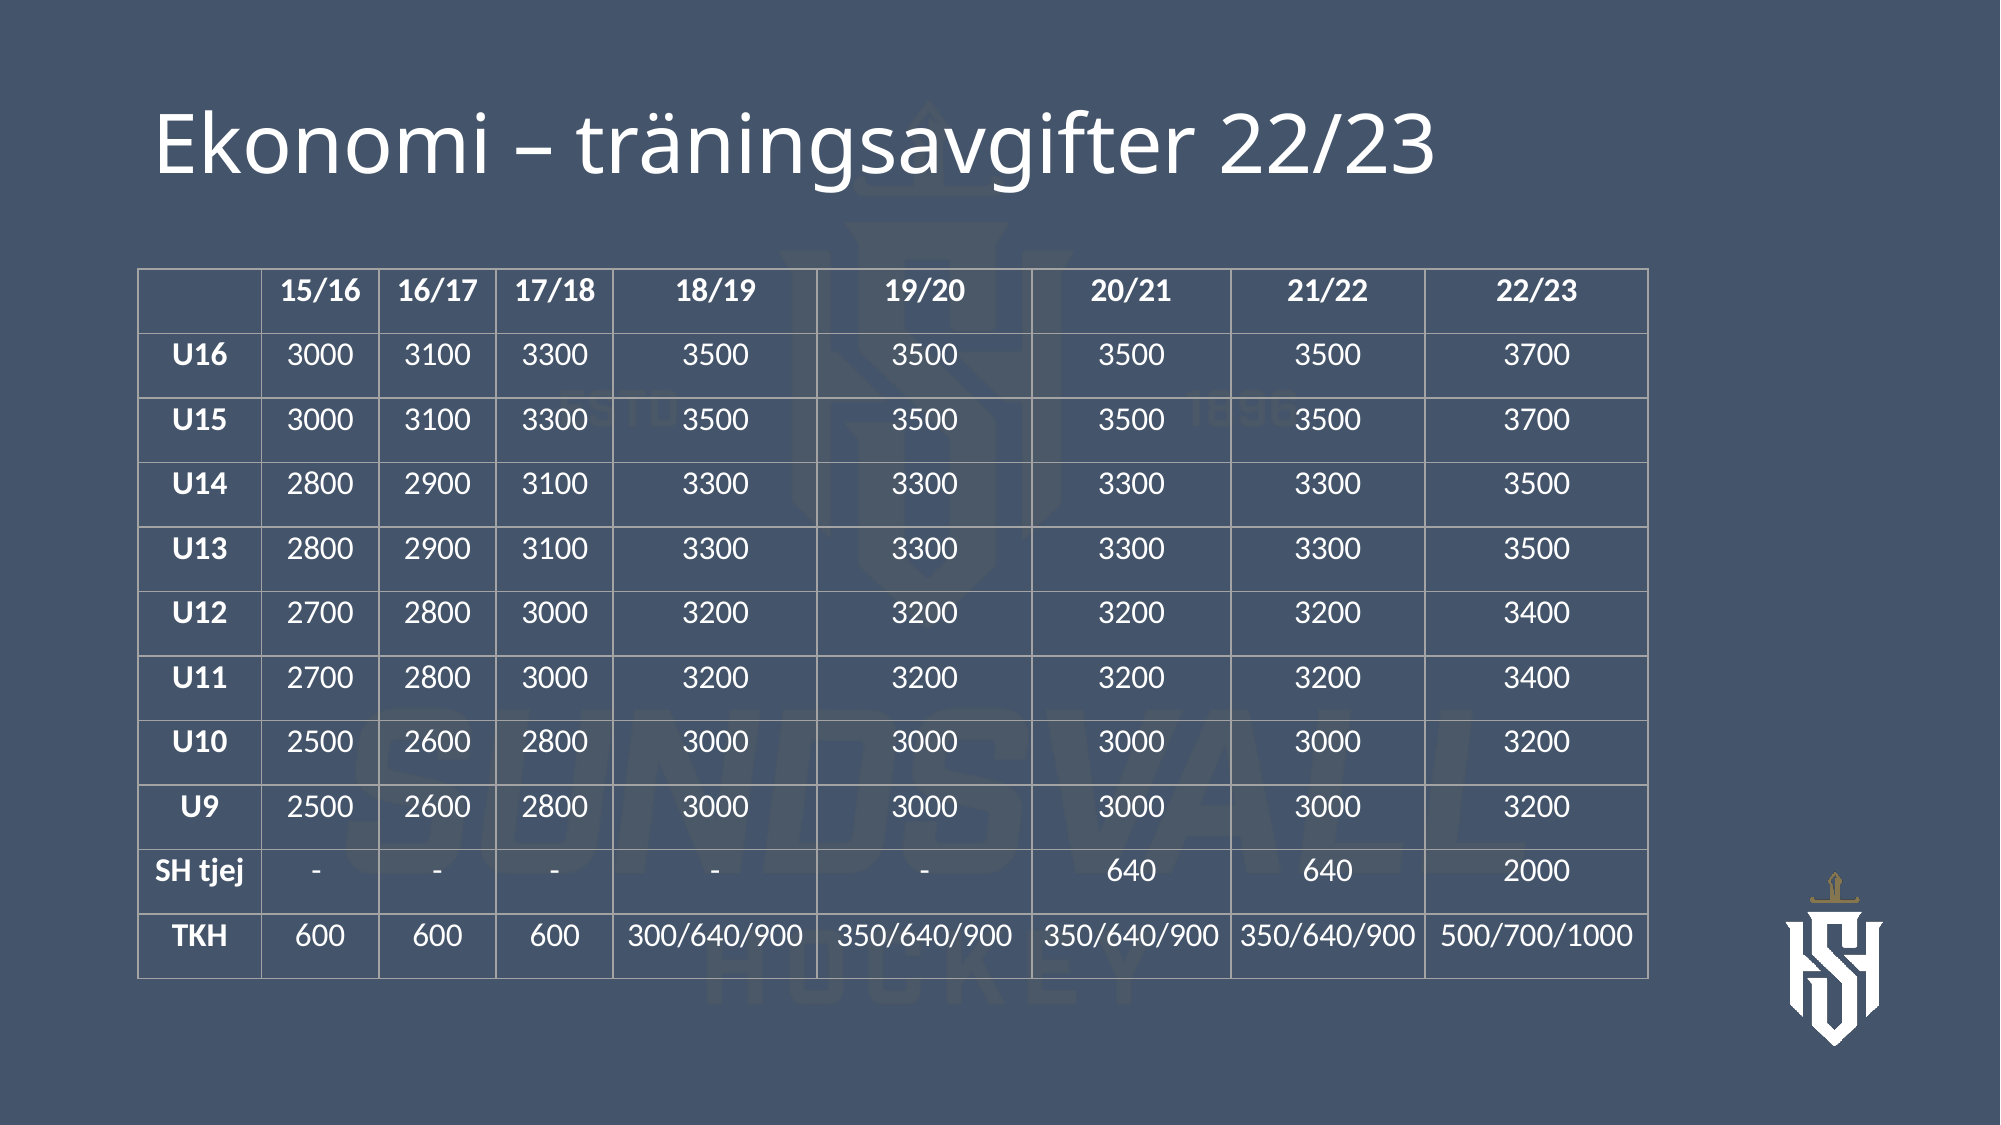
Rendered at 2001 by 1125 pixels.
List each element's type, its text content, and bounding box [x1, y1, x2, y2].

table_cell 3500 [1426, 463, 1647, 526]
table_cell 3500 [614, 399, 816, 462]
table_cell 2600 [380, 786, 495, 849]
table_cell 3500 [614, 334, 816, 397]
table_cell U15 [139, 399, 261, 462]
table_cell 3100 [497, 528, 612, 591]
table_cell 3200 [1232, 657, 1424, 720]
table_cell 3300 [614, 463, 816, 526]
table_cell 3000 [262, 334, 378, 397]
table_cell 600 [262, 915, 378, 978]
table_cell 3000 [818, 721, 1031, 784]
title Ekonomi – träningsavgifter 22/23 [137, 75, 1502, 199]
picture [49, 0, 1971, 1125]
table_header [139, 270, 261, 333]
table_header 17/18 [497, 270, 612, 333]
table_cell 2900 [380, 463, 495, 526]
table_cell 3300 [818, 463, 1031, 526]
table_cell 350/640/900 [1033, 915, 1230, 978]
table_cell 3000 [614, 786, 816, 849]
table_cell 3300 [614, 528, 816, 591]
table_cell 3200 [818, 657, 1031, 720]
table_cell 3100 [497, 463, 612, 526]
table_cell 640 [1232, 850, 1424, 913]
table_cell U13 [139, 528, 261, 591]
table_cell 3000 [1033, 786, 1230, 849]
table_cell 3200 [614, 592, 816, 655]
table_cell 3000 [497, 592, 612, 655]
table_cell 3700 [1426, 334, 1647, 397]
table_header 18/19 [614, 270, 816, 333]
table_cell 640 [1033, 850, 1230, 913]
table_cell 2800 [262, 463, 378, 526]
table_cell 3700 [1426, 399, 1647, 462]
table_cell 3200 [1426, 786, 1647, 849]
table_cell 2900 [380, 528, 495, 591]
table_cell 2700 [262, 592, 378, 655]
table_header 15/16 [262, 270, 378, 333]
table_cell - [262, 850, 378, 913]
table_cell 500/700/1000 [1426, 915, 1647, 978]
table_cell 3300 [497, 334, 612, 397]
table_cell - [497, 850, 612, 913]
table_cell 3000 [497, 657, 612, 720]
table_cell 300/640/900 [614, 915, 816, 978]
table_cell 2800 [497, 721, 612, 784]
table_cell 2700 [262, 657, 378, 720]
table_cell 3500 [1426, 528, 1647, 591]
table_cell 3500 [1232, 399, 1424, 462]
table_cell U10 [139, 721, 261, 784]
table_cell 3300 [818, 528, 1031, 591]
table_cell 3300 [1232, 528, 1424, 591]
table_cell 3200 [1033, 592, 1230, 655]
table_cell U14 [139, 463, 261, 526]
table_cell 3000 [1232, 721, 1424, 784]
table_cell - [818, 850, 1031, 913]
table_cell 3200 [818, 592, 1031, 655]
table_cell 3200 [614, 657, 816, 720]
table_cell 3000 [1033, 721, 1230, 784]
table_header 16/17 [380, 270, 495, 333]
table_cell TKH [139, 915, 261, 978]
table_cell 3100 [380, 399, 495, 462]
table_cell 600 [497, 915, 612, 978]
table_cell 3400 [1426, 657, 1647, 720]
table_cell 3000 [818, 786, 1031, 849]
table_cell 350/640/900 [818, 915, 1031, 978]
table_cell 3500 [1033, 399, 1230, 462]
table_cell 2800 [262, 528, 378, 591]
table_cell 3000 [1232, 786, 1424, 849]
table_cell U16 [139, 334, 261, 397]
table_cell U11 [139, 657, 261, 720]
table_cell SH tjej [139, 850, 261, 913]
table_cell 3200 [1426, 721, 1647, 784]
table_cell 3500 [818, 399, 1031, 462]
table_cell 3000 [262, 399, 378, 462]
table_cell 3500 [818, 334, 1031, 397]
table_header 22/23 [1426, 270, 1647, 333]
table_cell 2500 [262, 786, 378, 849]
table_cell 3000 [614, 721, 816, 784]
table_cell U9 [139, 786, 261, 849]
table_cell 2800 [380, 657, 495, 720]
table_cell 2600 [380, 721, 495, 784]
table_cell 2500 [262, 721, 378, 784]
table_cell 3100 [380, 334, 495, 397]
table_cell - [614, 850, 816, 913]
table_cell 600 [380, 915, 495, 978]
table_cell 3500 [1033, 334, 1230, 397]
table_cell 3300 [497, 399, 612, 462]
table_cell 3400 [1426, 592, 1647, 655]
table_cell 3200 [1232, 592, 1424, 655]
table_header 21/22 [1232, 270, 1424, 333]
table_cell 3500 [1232, 334, 1424, 397]
table_cell 3300 [1232, 463, 1424, 526]
table_cell - [380, 850, 495, 913]
table_cell 3300 [1033, 463, 1230, 526]
table_cell 2800 [380, 592, 495, 655]
table_header 19/20 [818, 270, 1031, 333]
table_cell 3200 [1033, 657, 1230, 720]
table_cell U12 [139, 592, 261, 655]
table_cell 350/640/900 [1232, 915, 1424, 978]
table_cell 2000 [1426, 850, 1647, 913]
table_cell 2800 [497, 786, 612, 849]
table_cell 3300 [1033, 528, 1230, 591]
table_header 20/21 [1033, 270, 1230, 333]
